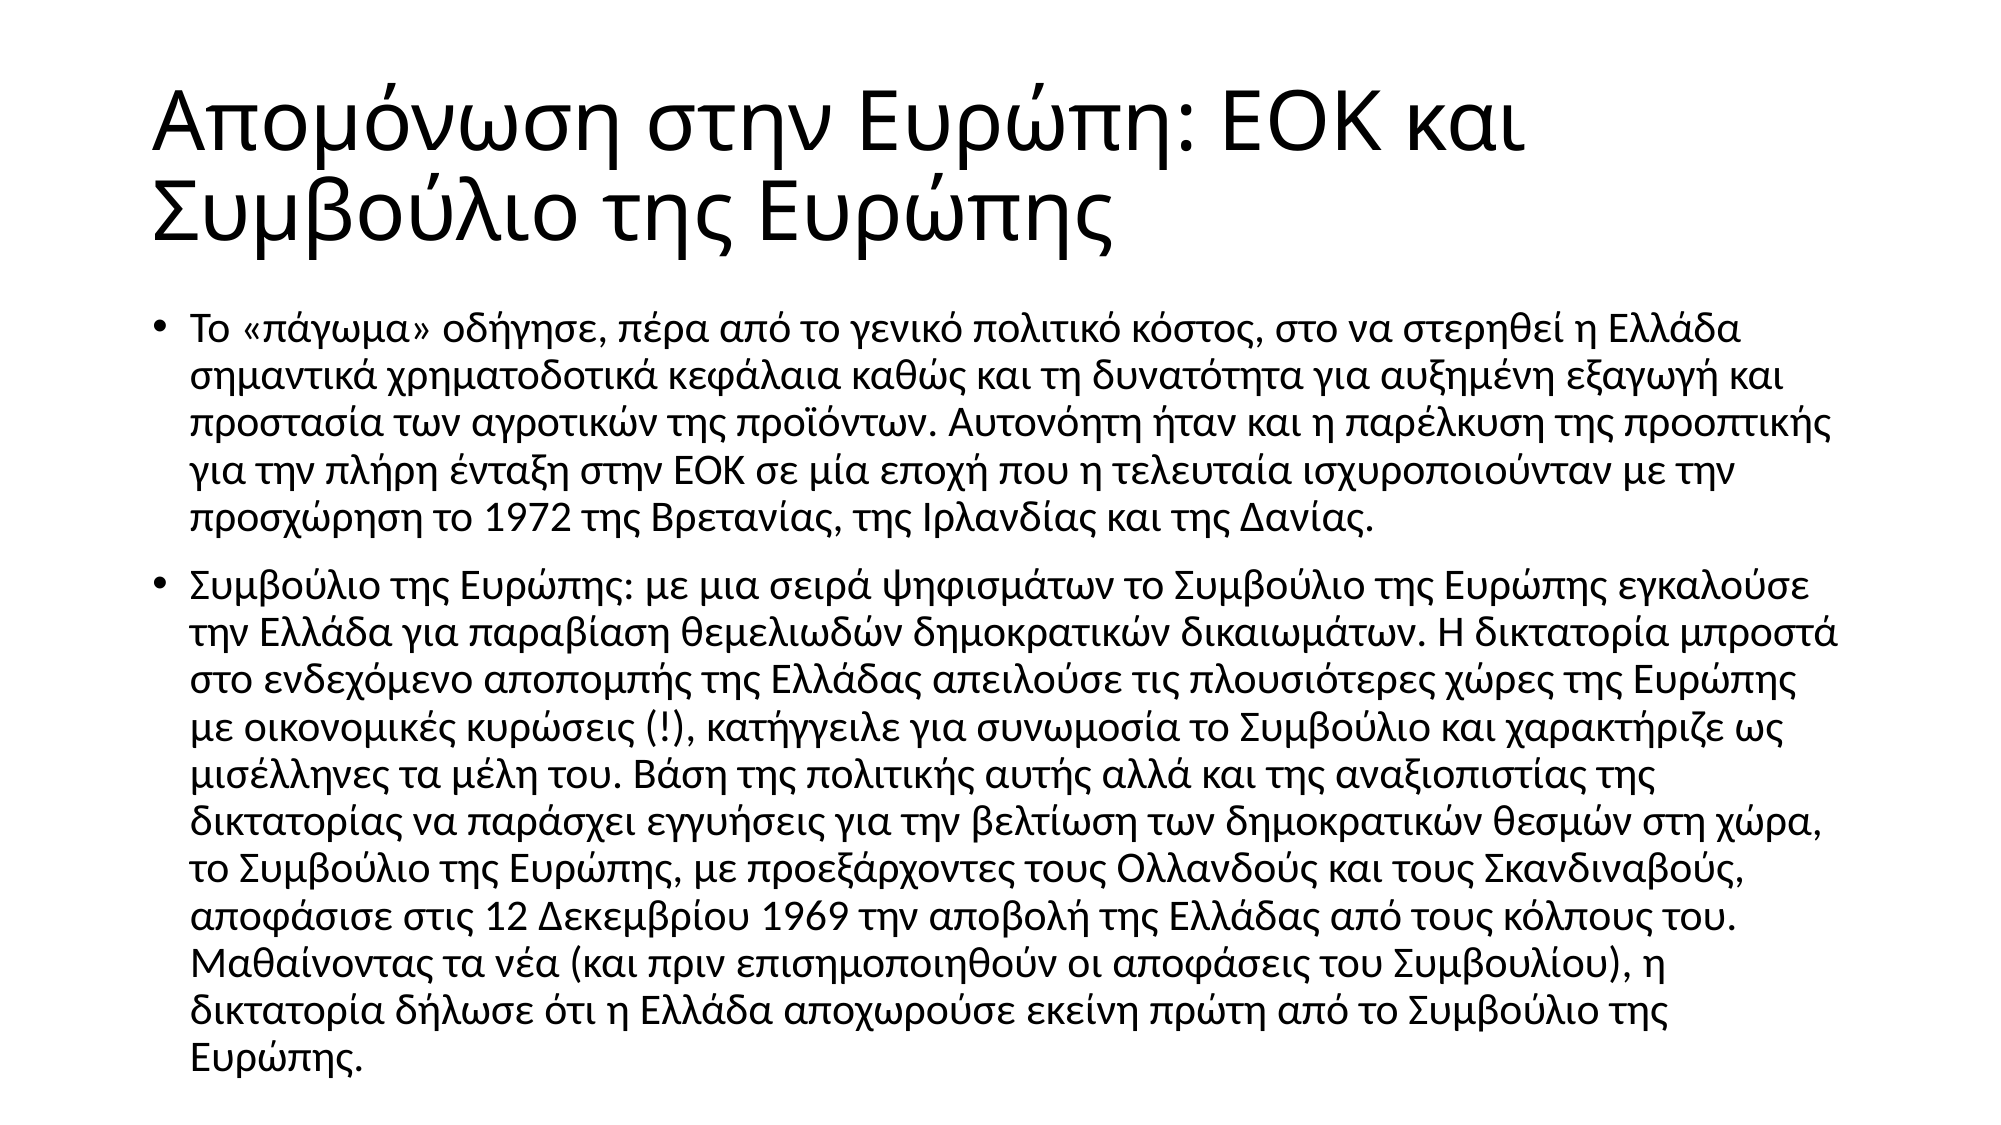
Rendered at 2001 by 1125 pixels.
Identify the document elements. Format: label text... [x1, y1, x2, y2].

list Το «πάγωμα» οδήγησε, πέρα από το γενικό πολιτικό κόστος, στο να στερηθεί η Ελλάδα σημαντικά χρηματοδοτικά κεφάλαια καθώς και τη δυνατότητα για αυξημένη εξαγωγή και προστασία των αγροτικών της προϊόντων. Αυτονόητη ήταν και η παρέλκυση της προοπτικής για την πλήρη ένταξη στην ΕΟΚ σε μία εποχή που η τελευταία ισχυροποιούνταν με την προσχώρηση το 1972 της Βρετανίας, της Ιρλανδίας και της Δανίας. Συμβούλιο της Ευρώπης: με μια σειρά ψηφισμάτων το Συμβούλιο της Ευρώπης εγκαλούσε την Ελλάδα για παραβίαση θεμελιωδών δημοκρατικών δικαιωμάτων. Η δικτατορία μπροστά στο ενδεχόμενο αποπομπής της Ελλάδας απειλούσε τις πλουσιότερες χώρες της Ευρώπης με οικονομικές κυρώσεις (!), κατήγγειλε για συνωμοσία το Συμβούλιο και χαρακτήριζε ως μισέλληνες τα μέλη του. Βάση της πολιτικής αυτής αλλά και της αναξιοπιστίας της δικτατορίας να παράσχει εγγυήσεις για την βελτίωση των δημοκρατικών θεσμών στη χώρα, το Συμβούλιο της Ευρώπης, με προεξάρχοντες τους Ολλανδούς και τους Σκανδιναβούς, αποφάσισε στις 12 Δεκεμβρίου 1969 την αποβολή της Ελλάδας από τους κόλπους του. Μαθαίνοντας τα νέα (και πριν επισημοποιηθούν οι αποφάσεις του Συμβουλίου), η δικτατορία δήλωσε ότι η Ελλάδα αποχωρούσε εκείνη πρώτη από το Συμβούλιο της Ευρώπης. [137, 297, 1863, 1011]
title Απομόνωση στην Ευρώπη: ΕΟΚ και Συμβούλιο της Ευρώπης [137, 59, 1863, 278]
